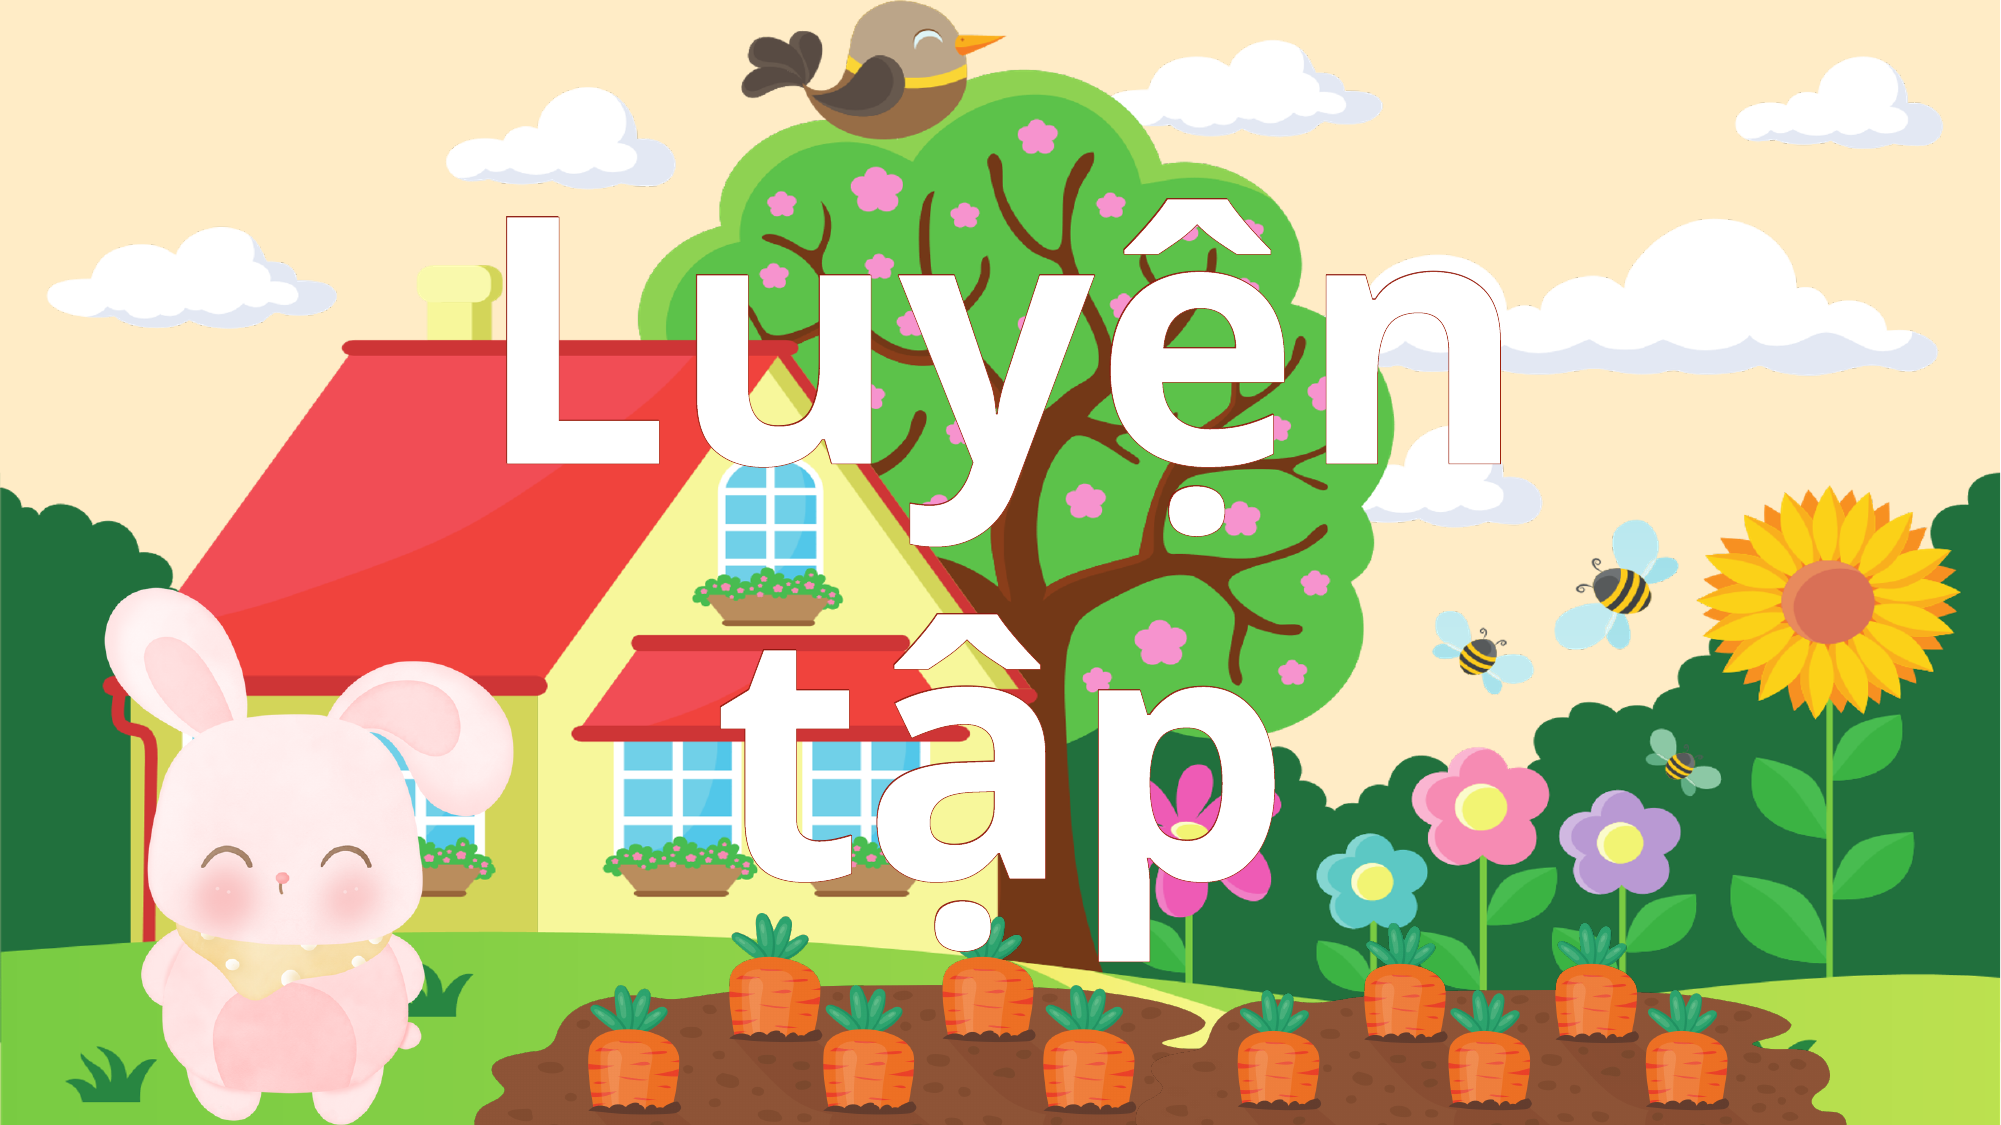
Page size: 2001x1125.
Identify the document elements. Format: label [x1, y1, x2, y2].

text_box [153, 110, 1850, 546]
picture [0, 0, 2001, 1125]
